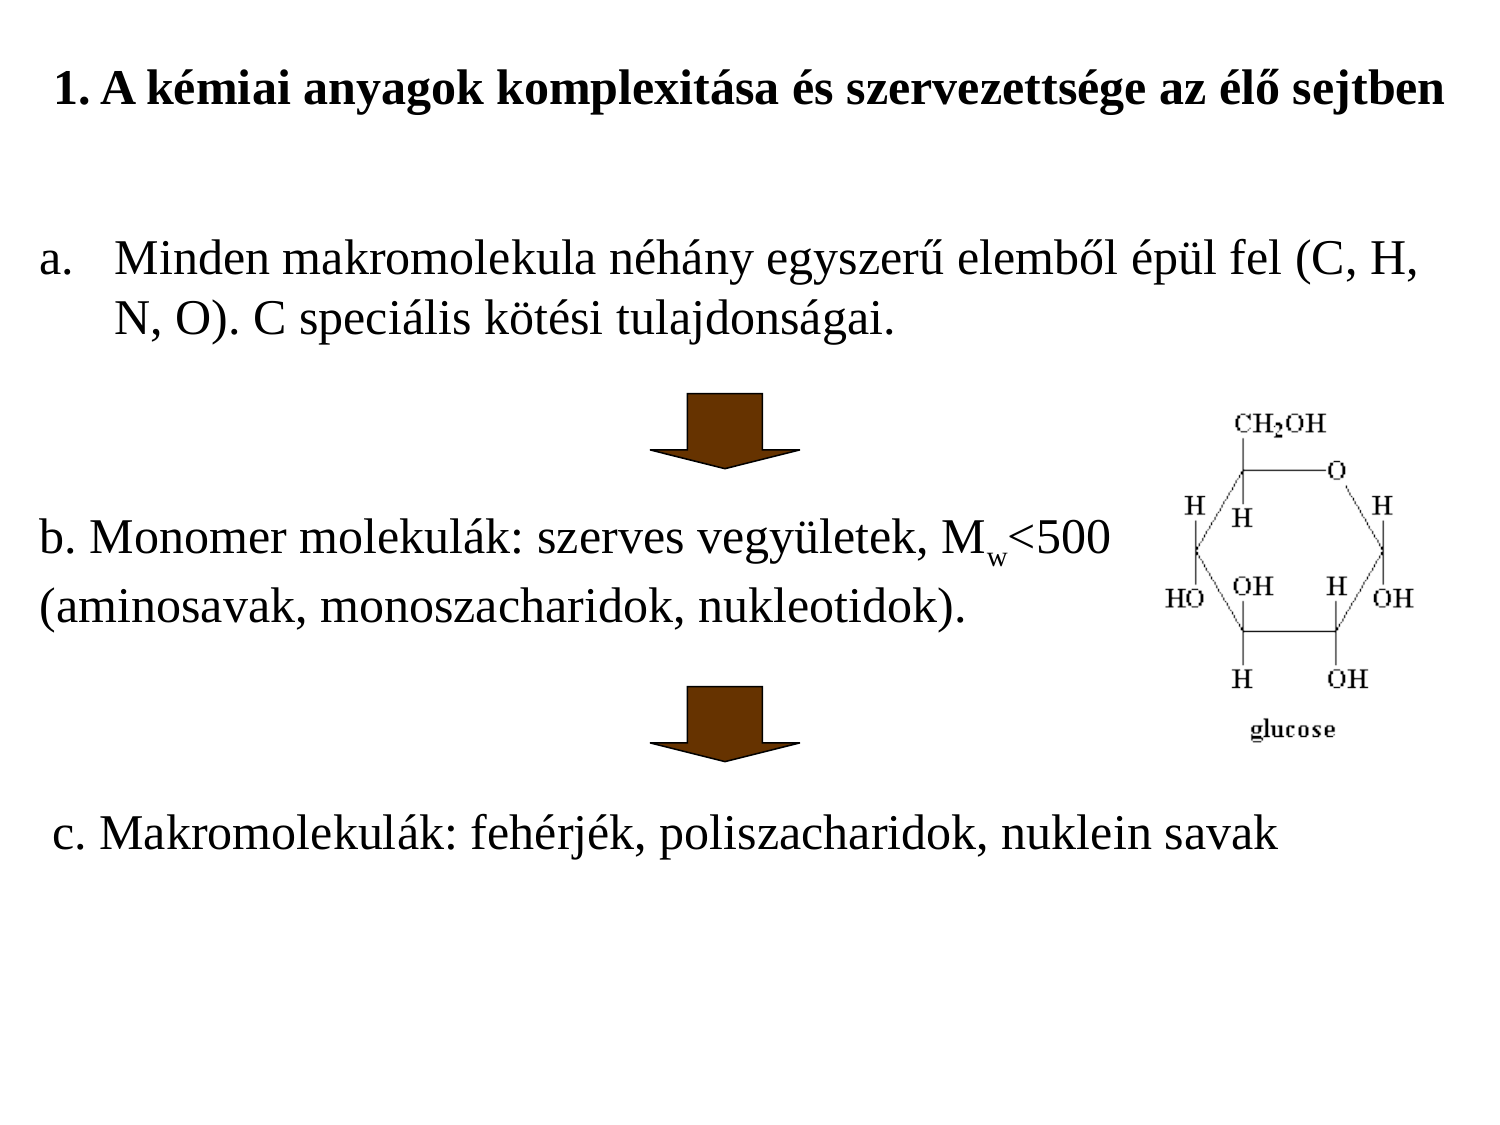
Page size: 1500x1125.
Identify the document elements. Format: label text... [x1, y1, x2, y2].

text_box b. Monomer molekulák: szerves vegyületek, Mw<500 (aminosavak, monoszacharidok, nukleotidok). [24, 496, 1143, 640]
text_box [649, 686, 800, 762]
text_box [649, 393, 800, 469]
picture [1148, 391, 1430, 751]
text_box 1. A kémiai anyagok komplexitása és szervezettsége az élő sejtben Minden makromolekula néhány egyszerű elemből épül fel (C, H, N, O). C speciális kötési tulajdonságai. [24, 46, 1475, 352]
text_box c. Makromolekulák: fehérjék, poliszacharidok, nuklein savak [37, 792, 1438, 867]
